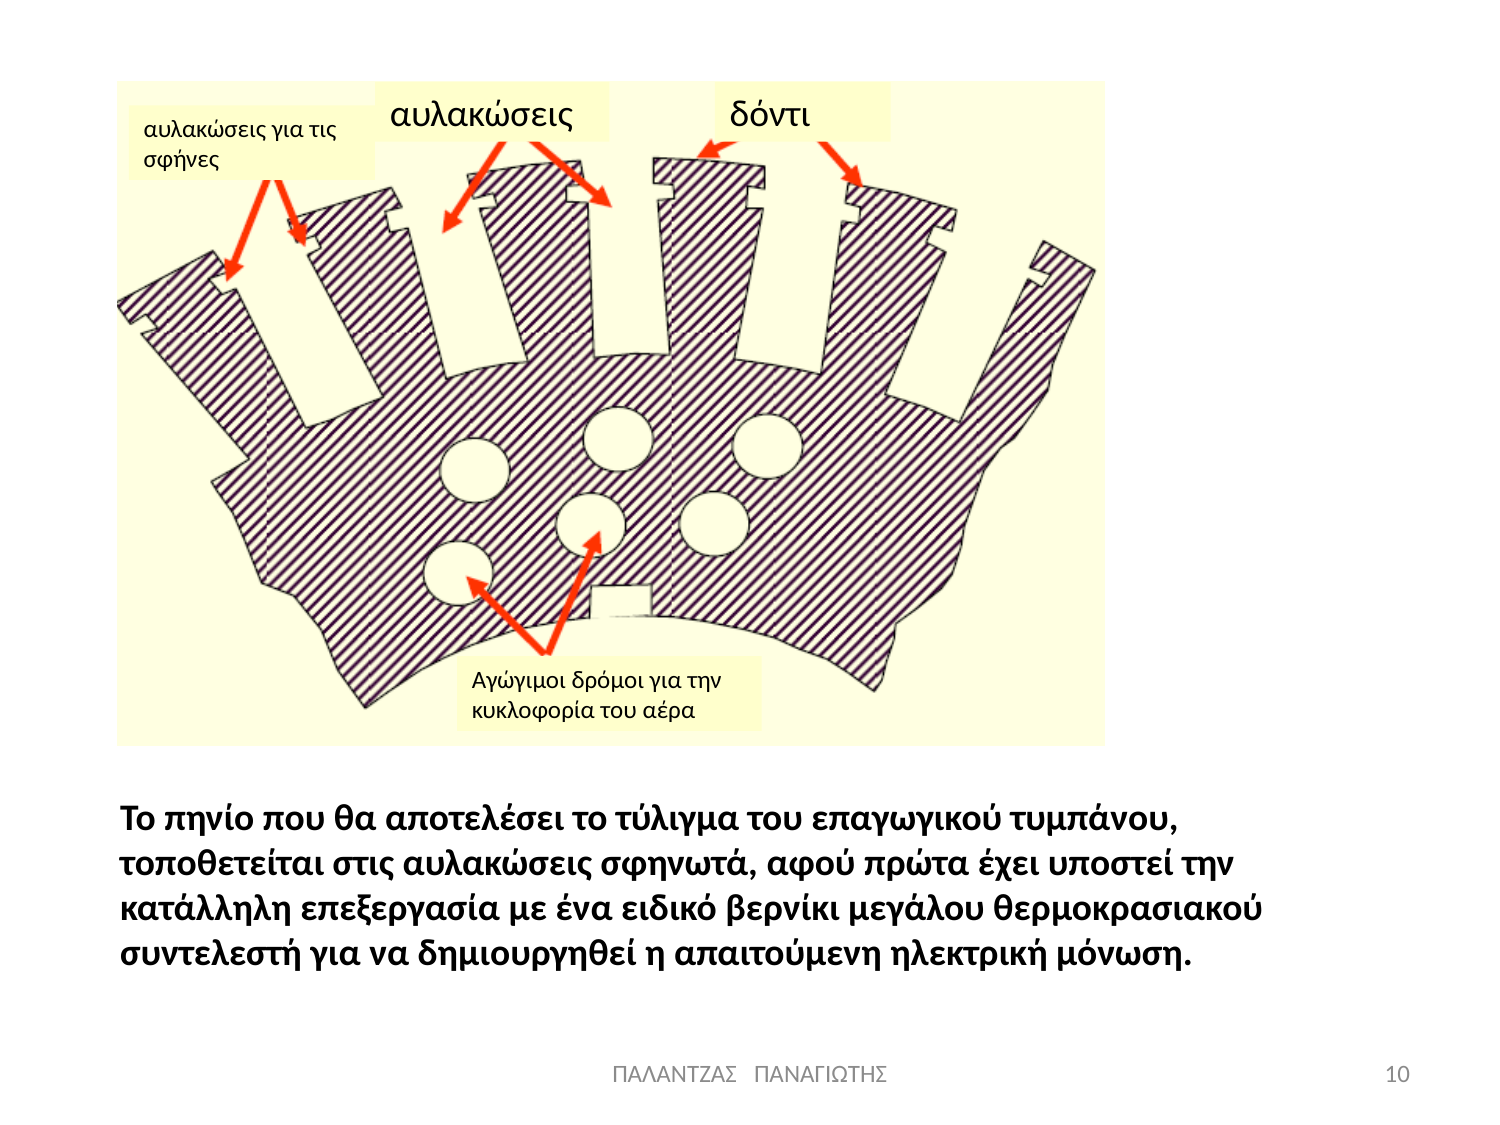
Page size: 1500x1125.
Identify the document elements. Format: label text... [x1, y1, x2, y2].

slide_number 10 [1074, 1042, 1425, 1103]
text_box Το πηνίο που θα αποτελέσει το τύλιγμα του επαγωγικού τυμπάνου, τοποθετείται στις αυλακώσεις σφηνωτά, αφού πρώτα έχει υποστεί την κατάλληλη επεξεργασία με ένα ειδικό βερνίκι μεγάλου θερμοκρασιακού συντελεστή για να δημιουργηθεί η απαιτούμενη ηλεκτρική μόνωση. [105, 785, 1407, 1025]
picture [116, 81, 1105, 747]
footer ΠΑΛΑΝΤΖΑΣ ΠΑΝΑΓΙΩΤΗΣ [512, 1042, 988, 1103]
